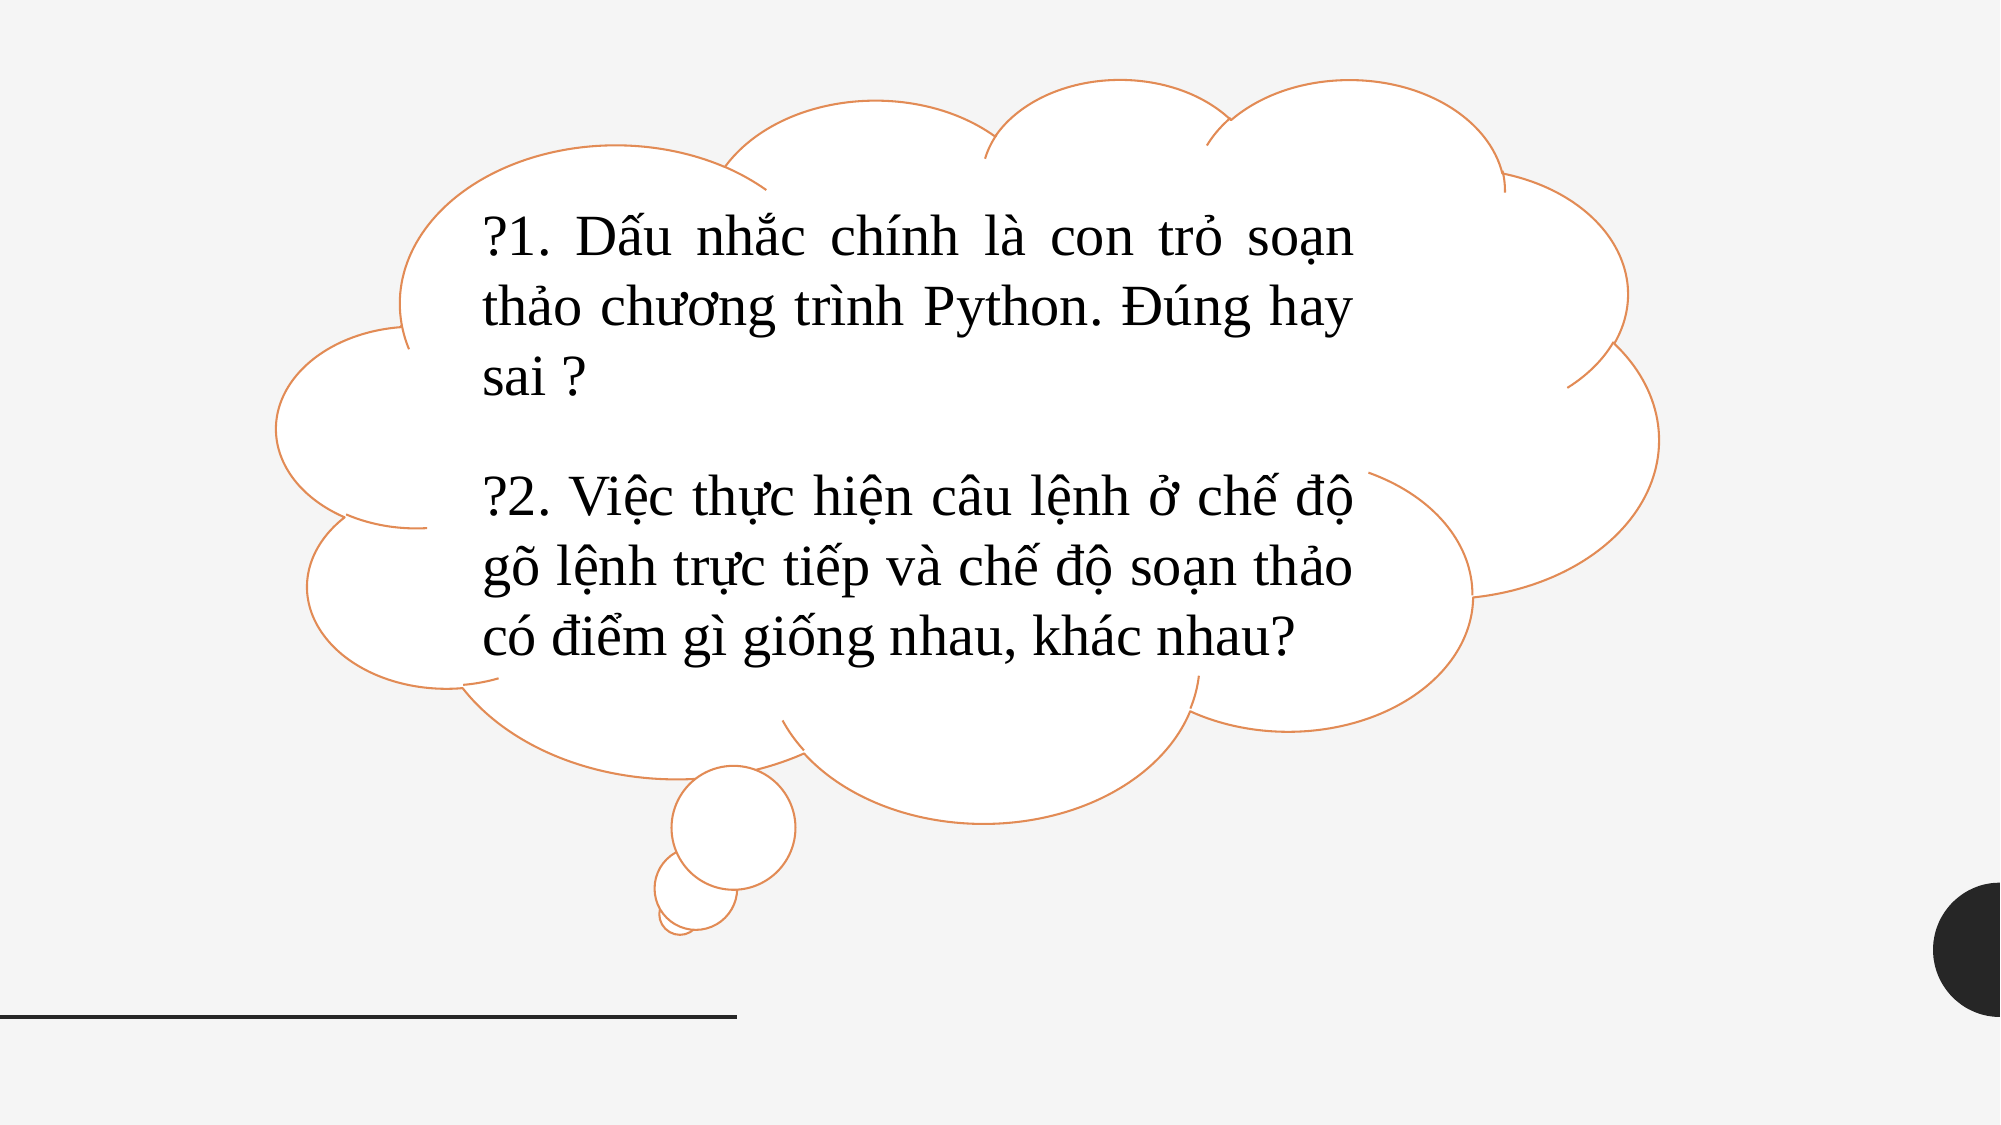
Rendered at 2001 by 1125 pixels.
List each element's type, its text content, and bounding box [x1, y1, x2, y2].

text_box ?1. Dấu nhắc chính là con trỏ soạn thảo chương trình Python. Đúng hay sai ? ?2. Việc thực hiện câu lệnh ở chế độ gõ lệnh trực tiếp và chế độ soạn thảo có điểm gì giống nhau, khác nhau? [274, 78, 1661, 936]
